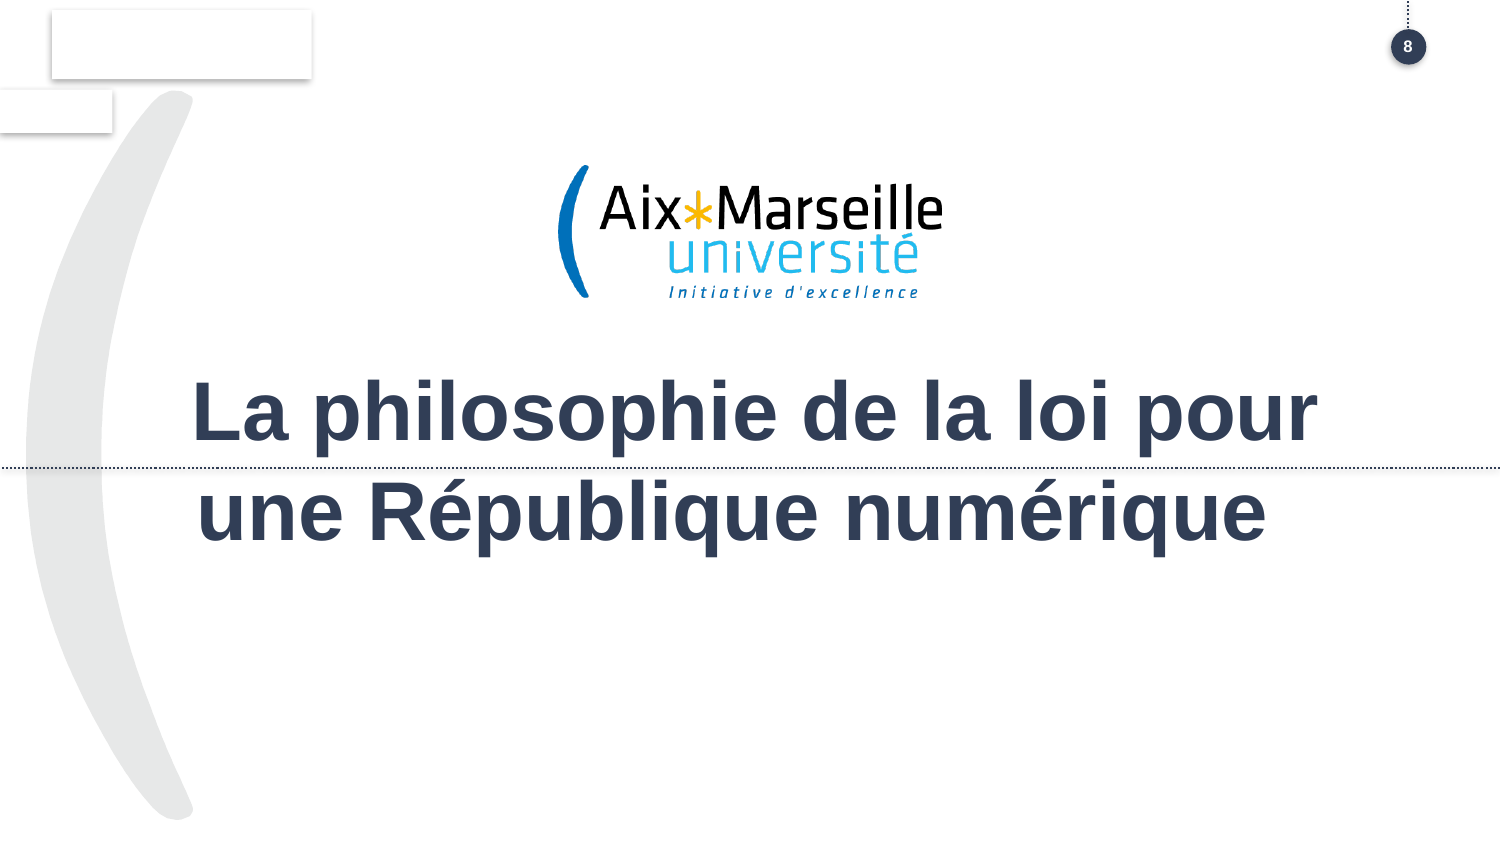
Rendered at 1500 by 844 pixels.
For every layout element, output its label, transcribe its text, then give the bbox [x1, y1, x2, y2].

picture [558, 165, 942, 298]
title La philosophie de la loi pour une République numérique [118, 357, 1394, 580]
slide_number 8 [1370, 36, 1446, 55]
